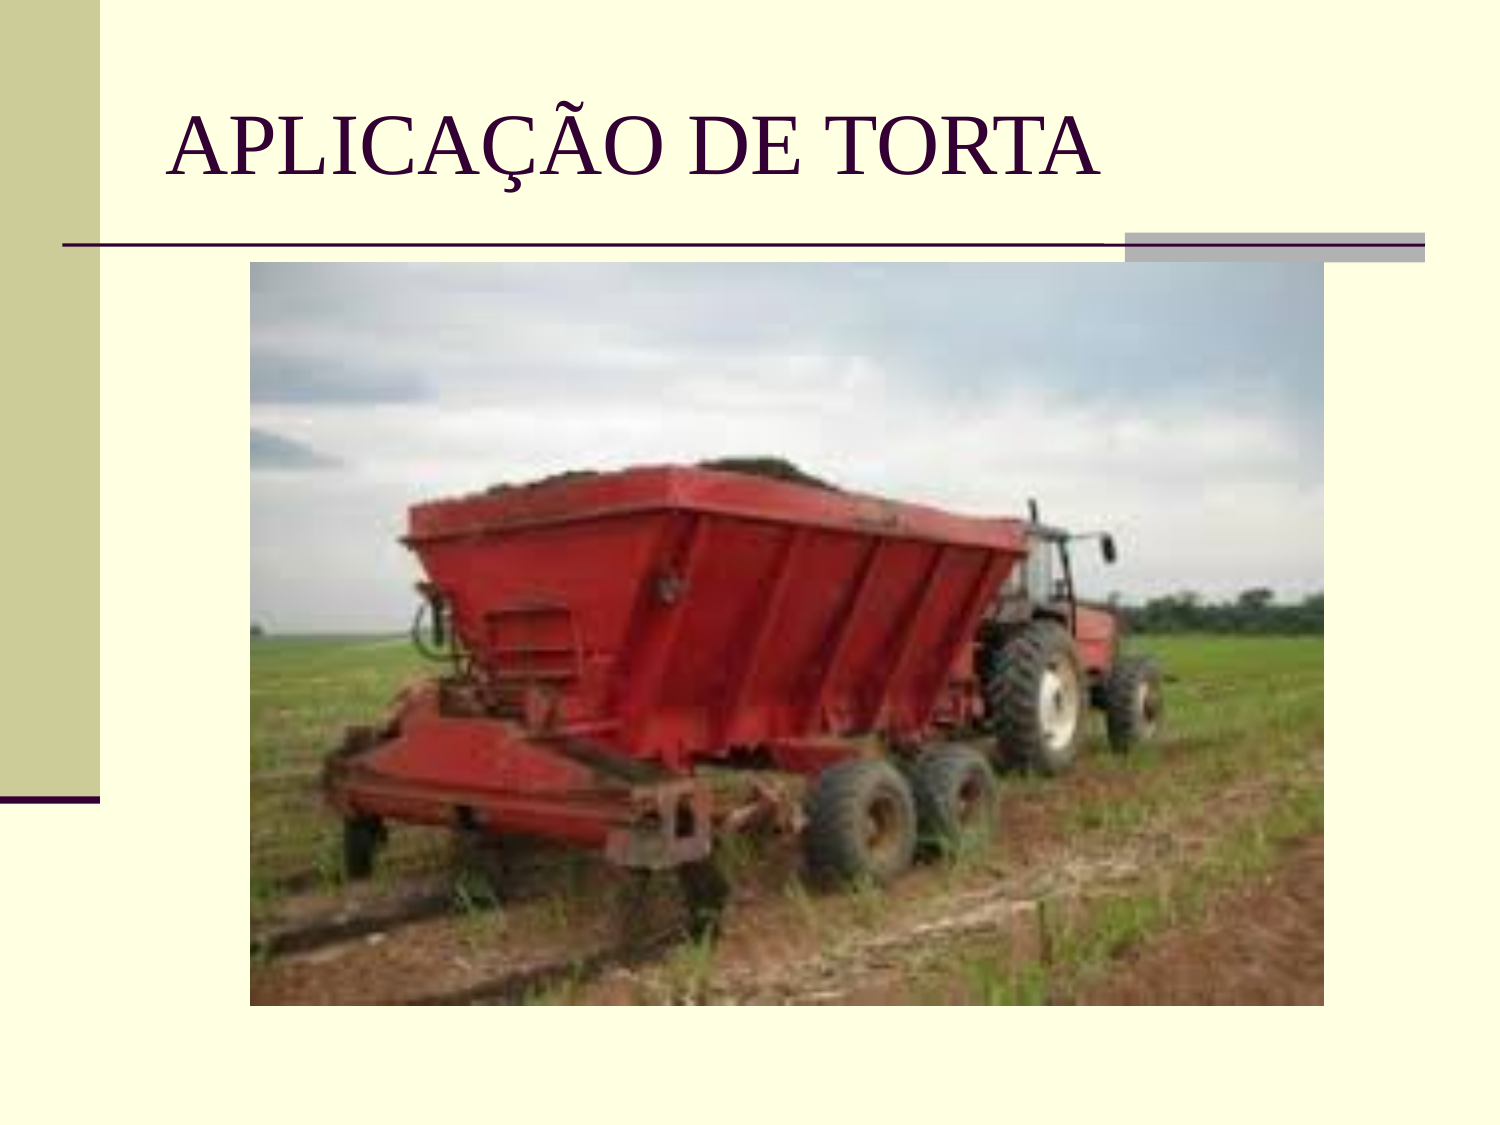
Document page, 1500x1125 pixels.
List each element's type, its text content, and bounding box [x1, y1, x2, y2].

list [250, 262, 1325, 1006]
title APLICAÇÃO DE TORTA [149, 45, 1426, 234]
